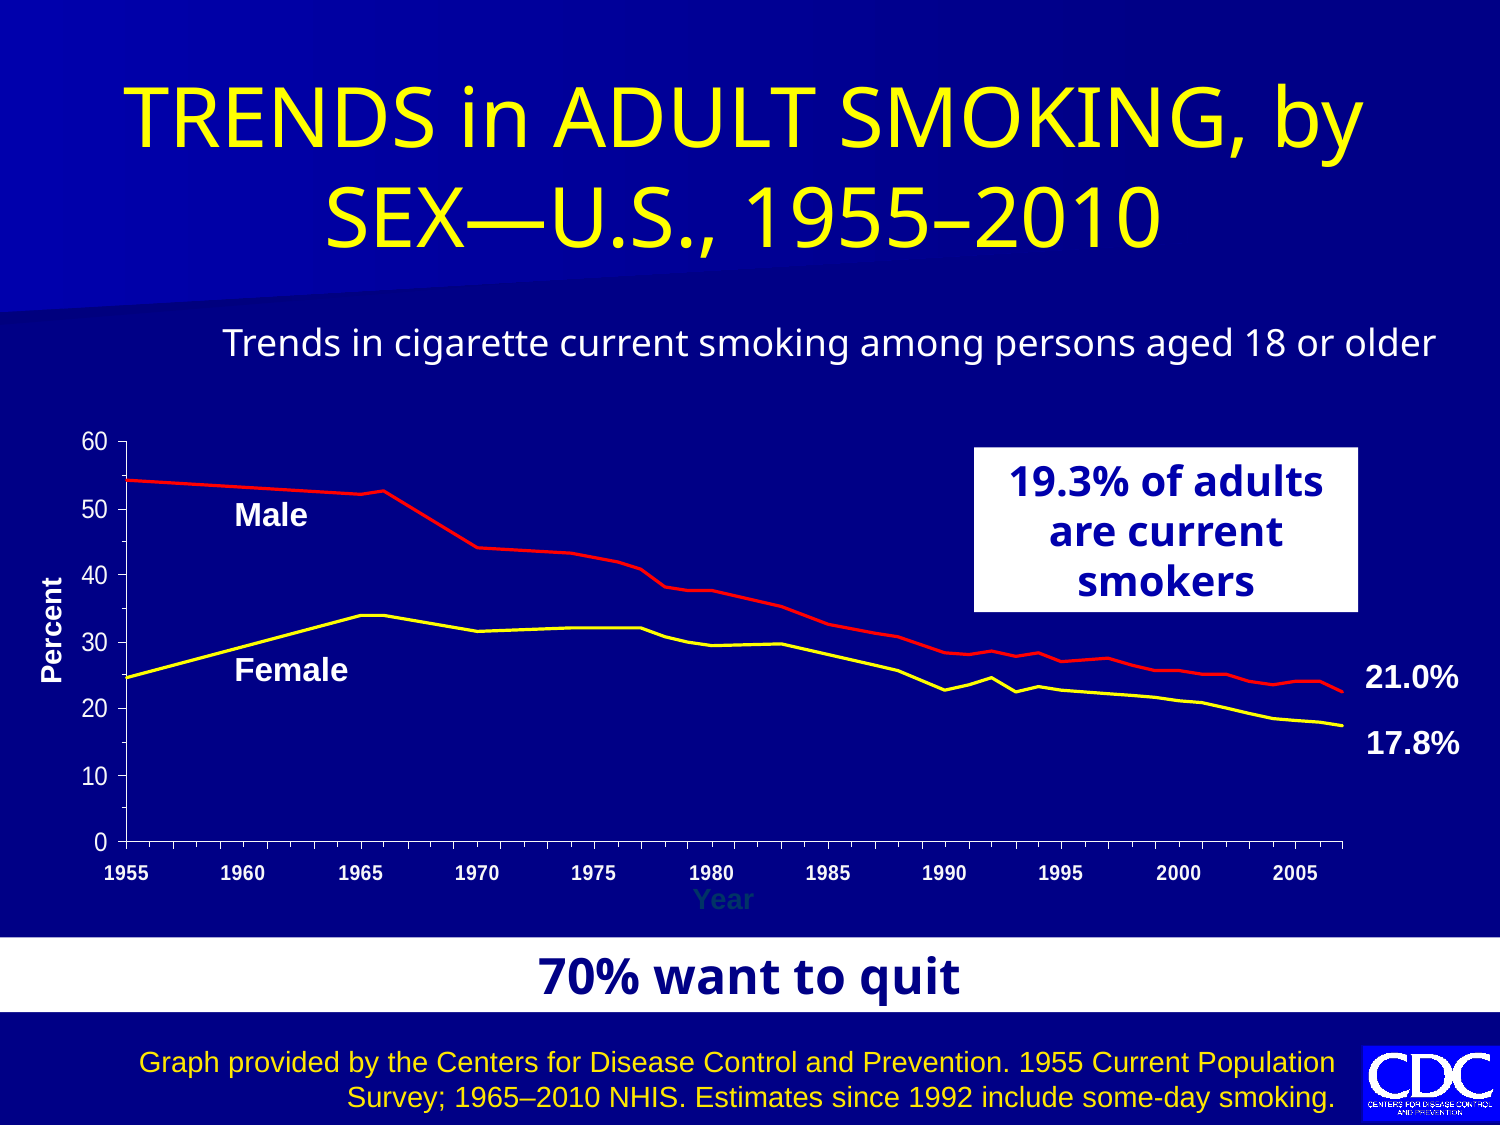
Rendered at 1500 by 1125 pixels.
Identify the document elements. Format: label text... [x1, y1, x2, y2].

text_box 21.0% [1429, 647, 1475, 702]
text_box Trends in cigarette current smoking among persons aged 18 or older [207, 283, 1403, 400]
picture [1362, 1046, 1500, 1122]
text_box Graph provided by the Centers for Disease Control and Prevention. 1955 Current Population Survey; 1965–2010 NHIS. Estimates since 1992 include some-day smoking. [109, 1043, 1338, 1122]
text_box 70% want to quit [0, 937, 1500, 1013]
text_box 17.8% [1429, 713, 1476, 769]
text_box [0, 403, 1426, 951]
title TRENDS in ADULT SMOKING, by SEX—U.S., 1955–2010 [87, 84, 1401, 273]
